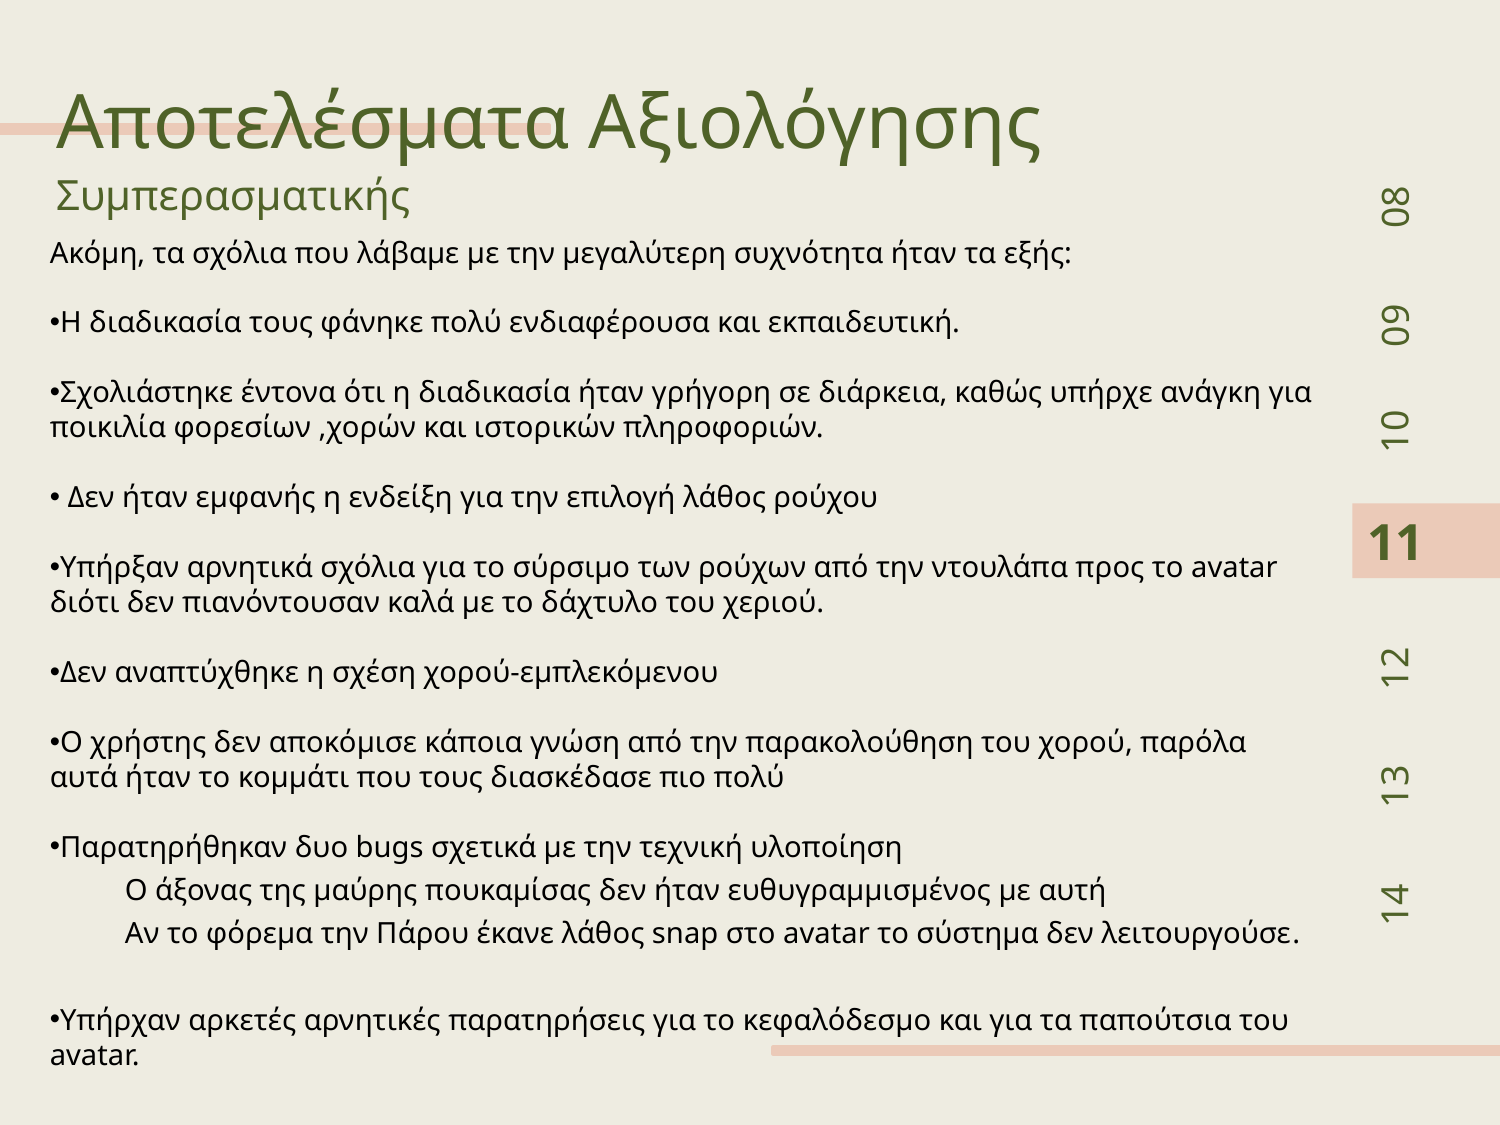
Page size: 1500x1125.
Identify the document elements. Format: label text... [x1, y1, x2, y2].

text_box Αποτελέσματα Αξιολόγησης [41, 66, 1223, 172]
text_box Συμπερασματικής [41, 160, 526, 226]
text_box 08 [1364, 160, 1424, 244]
text_box Ακόμη, τα σχόλια που λάβαμε με την μεγαλύτερη συχνότητα ήταν τα εξής: Η διαδικασία τους φάνηκε πολύ ενδιαφέρουσα και εκπαιδευτική. Σχολιάστηκε έντονα ότι η διαδικασία ήταν γρήγορη σε διάρκεια, καθώς υπήρχε ανάγκη για ποικιλία φορεσίων ,χορών και ιστορικών πληροφοριών. Δεν ήταν εμφανής η ενδείξη για την επιλογή λάθος ρούχου Υπήρξαν αρνητικά σχόλια για το σύρσιμο των ρούχων από την ντουλάπα προς το avatar διότι δεν πιανόντουσαν καλά με το δάχτυλο του χεριού. Δεν αναπτύχθηκε η σχέση χορού-εμπλεκόμενου Ο χρήστης δεν αποκόμισε κάποια γνώση από την παρακολούθηση του χορού, παρόλα αυτά ήταν το κομμάτι που τους διασκέδασε πιο πολύ Παρατηρήθηκαν δυο bugs σχετικά με την τεχνική υλοποίηση Ο άξονας της μαύρης πουκαμίσας δεν ήταν ευθυγραμμισμένος με αυτή Αν το φόρεμα την Πάρου έκανε λάθος snap στο avatar το σύστημα δεν λειτουργούσε. Υπήρχαν αρκετές αρνητικές παρατηρήσεις για το κεφαλόδεσμο και για τα παπούτσια του avatar. [34, 226, 1329, 1125]
text_box 09 [1364, 279, 1424, 362]
text_box 14 [1363, 858, 1424, 942]
text_box 13 [1363, 740, 1424, 824]
text_box [0, 123, 41, 135]
text_box [1329, 1045, 1500, 1056]
text_box 12 [1363, 622, 1424, 706]
text_box 10 [1363, 385, 1424, 469]
text_box 11 [1352, 503, 1500, 579]
